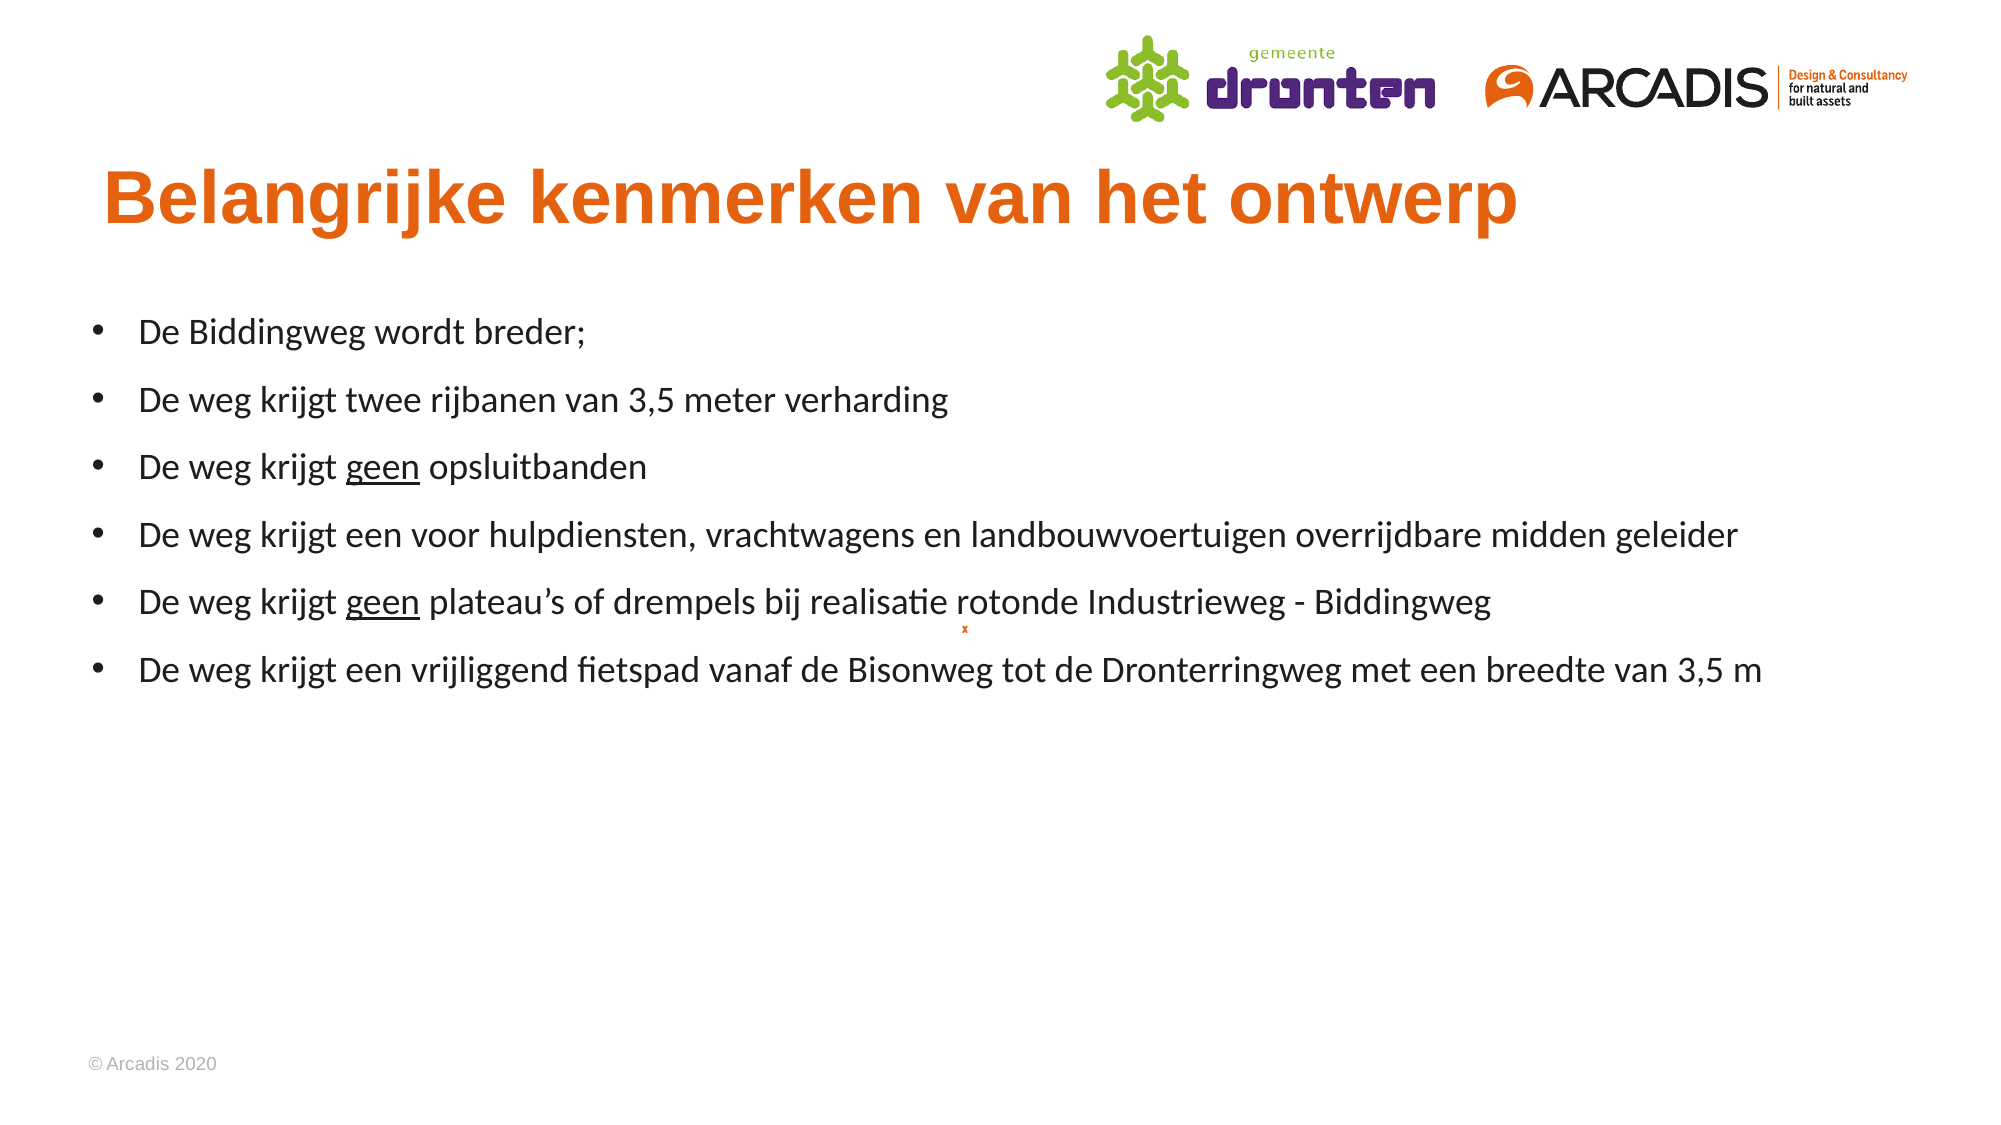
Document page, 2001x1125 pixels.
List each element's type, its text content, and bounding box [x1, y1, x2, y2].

picture [1106, 35, 1435, 123]
text_box De Biddingweg wordt breder; De weg krijgt twee rijbanen van 3,5 meter verharding De weg krijgt geen opsluitbanden De weg krijgt een voor hulpdiensten, vrachtwagens en landbouwvoertuigen overrijdbare midden geleider De weg krijgt geen plateau’s of drempels bij realisatie rotonde Industrieweg - Biddingweg De weg krijgt een vrijliggend fietspad vanaf de Bisonweg tot de Dronterringweg met een breedte van 3,5 m [76, 277, 1791, 1080]
title Belangrijke kenmerken van het ontwerp [103, 158, 1923, 241]
text_box [960, 623, 970, 636]
